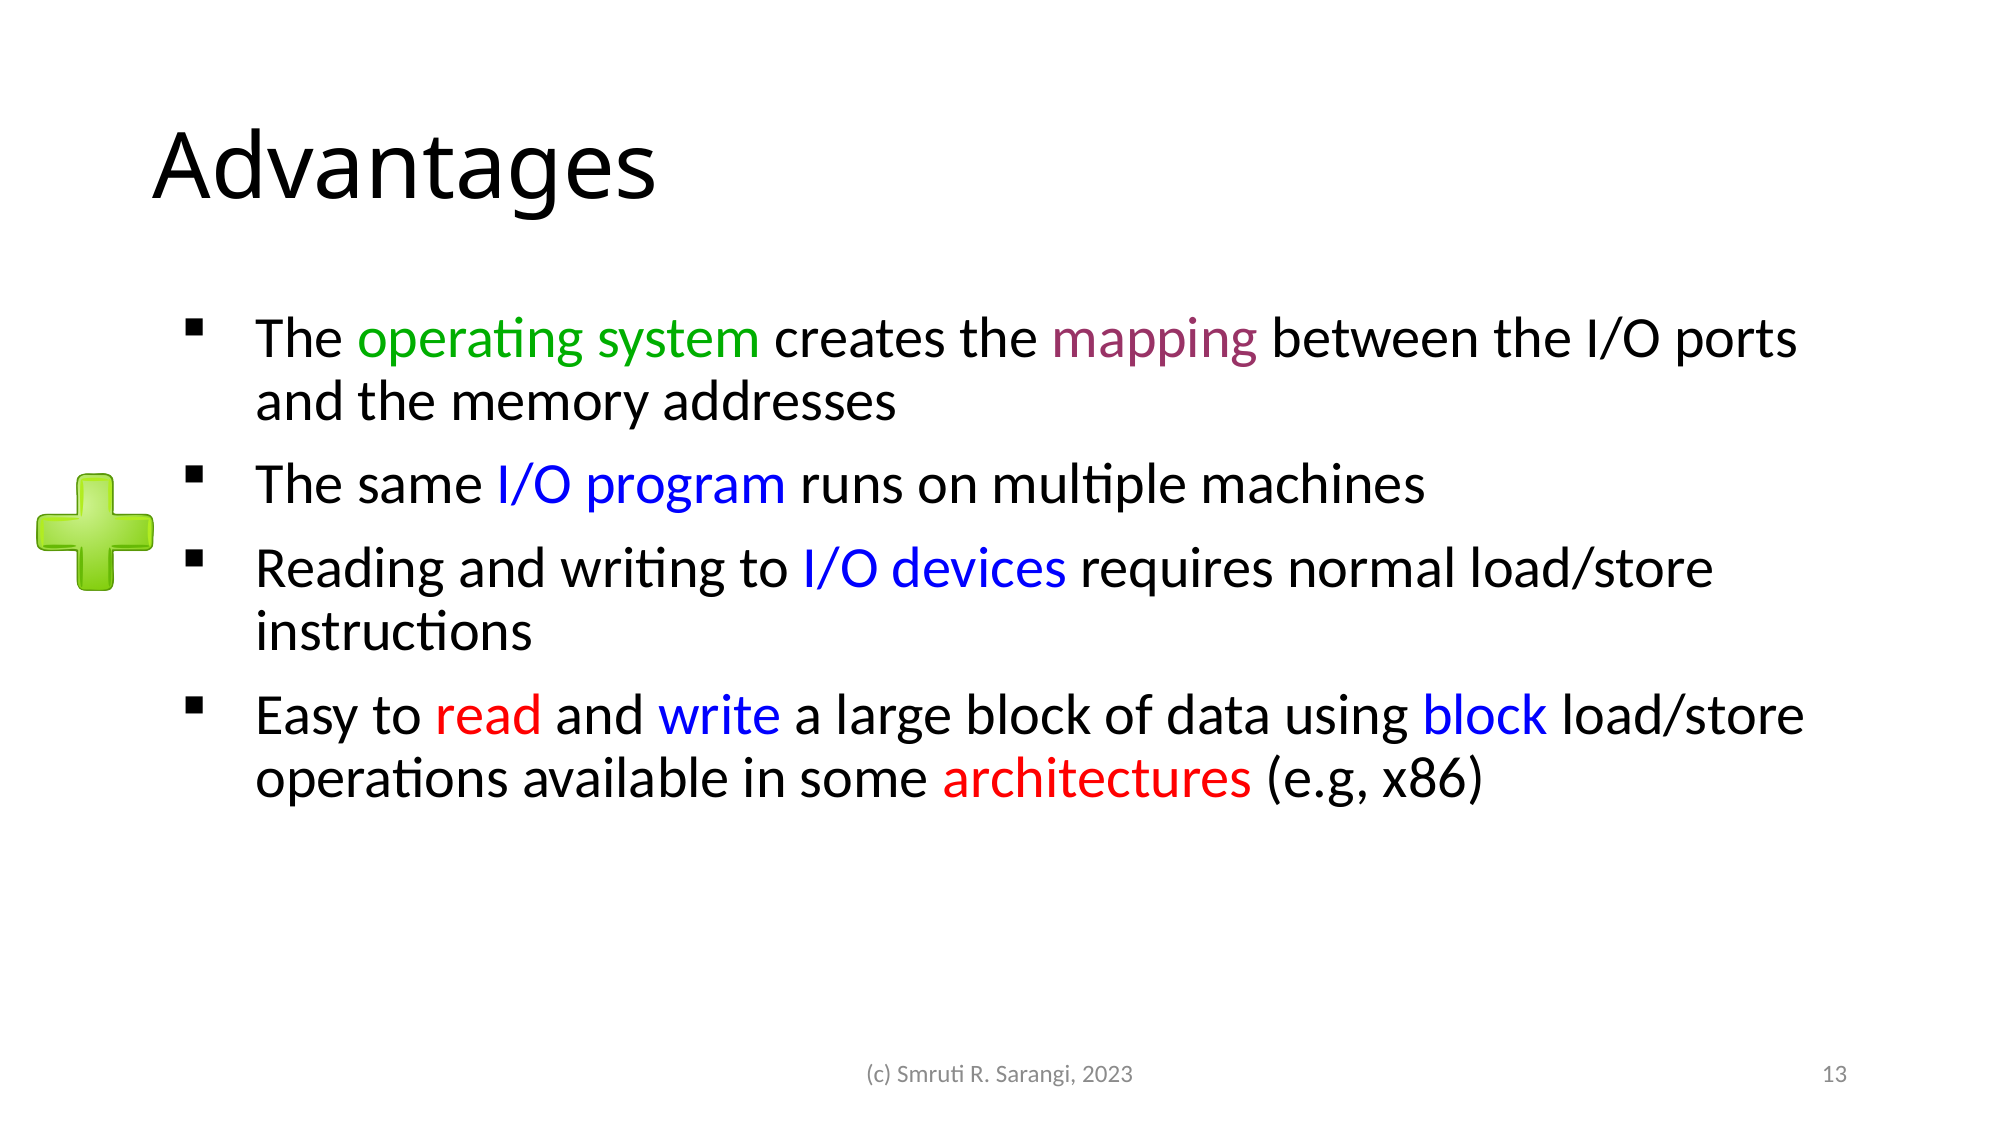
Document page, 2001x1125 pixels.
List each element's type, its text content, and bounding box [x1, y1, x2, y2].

list The operating system creates the mapping between the I/O ports and the memory addresses The same I/O program runs on multiple machines Reading and writing to I/O devices requires normal load/store instructions Easy to read and write a large block of data using block load/store operations available in some architectures (e.g, x86) [137, 299, 1863, 1014]
slide_number 13 [1412, 1042, 1863, 1103]
footer (c) Smruti R. Sarangi, 2023 [662, 1042, 1338, 1103]
title Advantages [137, 59, 1863, 278]
picture [36, 473, 154, 591]
